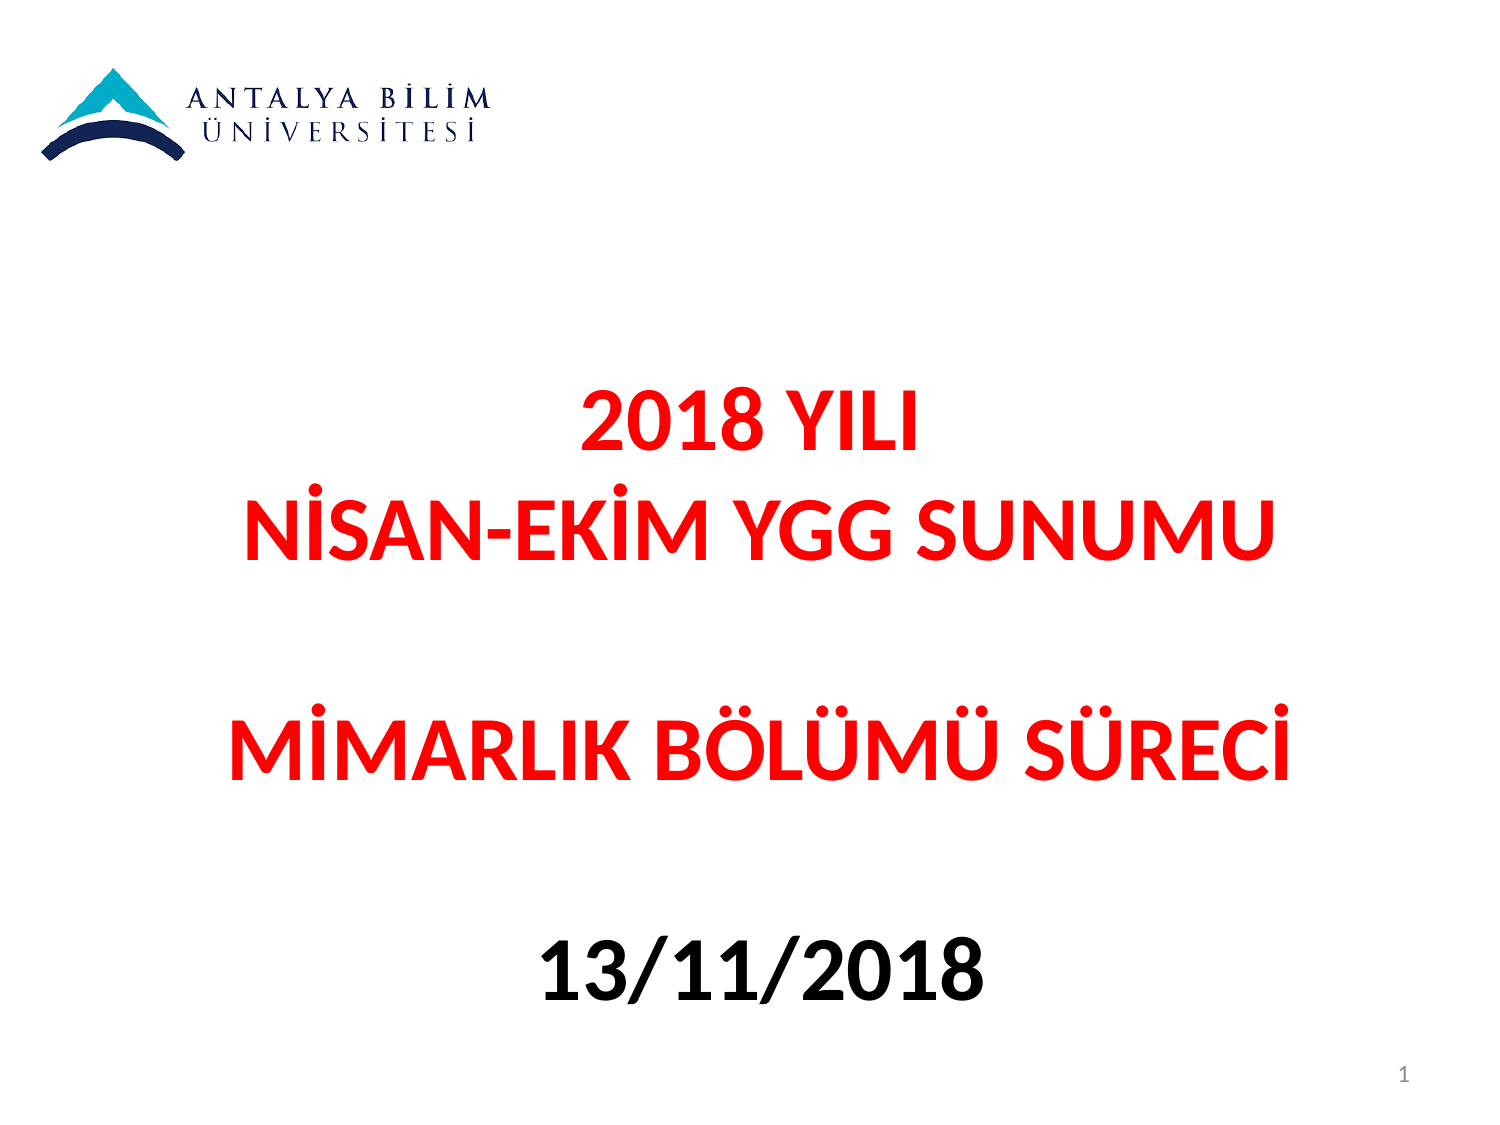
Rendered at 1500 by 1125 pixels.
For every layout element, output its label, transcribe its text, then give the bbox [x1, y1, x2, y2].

picture [41, 66, 491, 162]
slide_number 1 [1074, 1042, 1425, 1103]
title 2018 YILI NİSAN-EKİM YGG SUNUMU MİMARLIK BÖLÜMÜ SÜRECİ 13/11/2018 [123, 597, 1399, 780]
